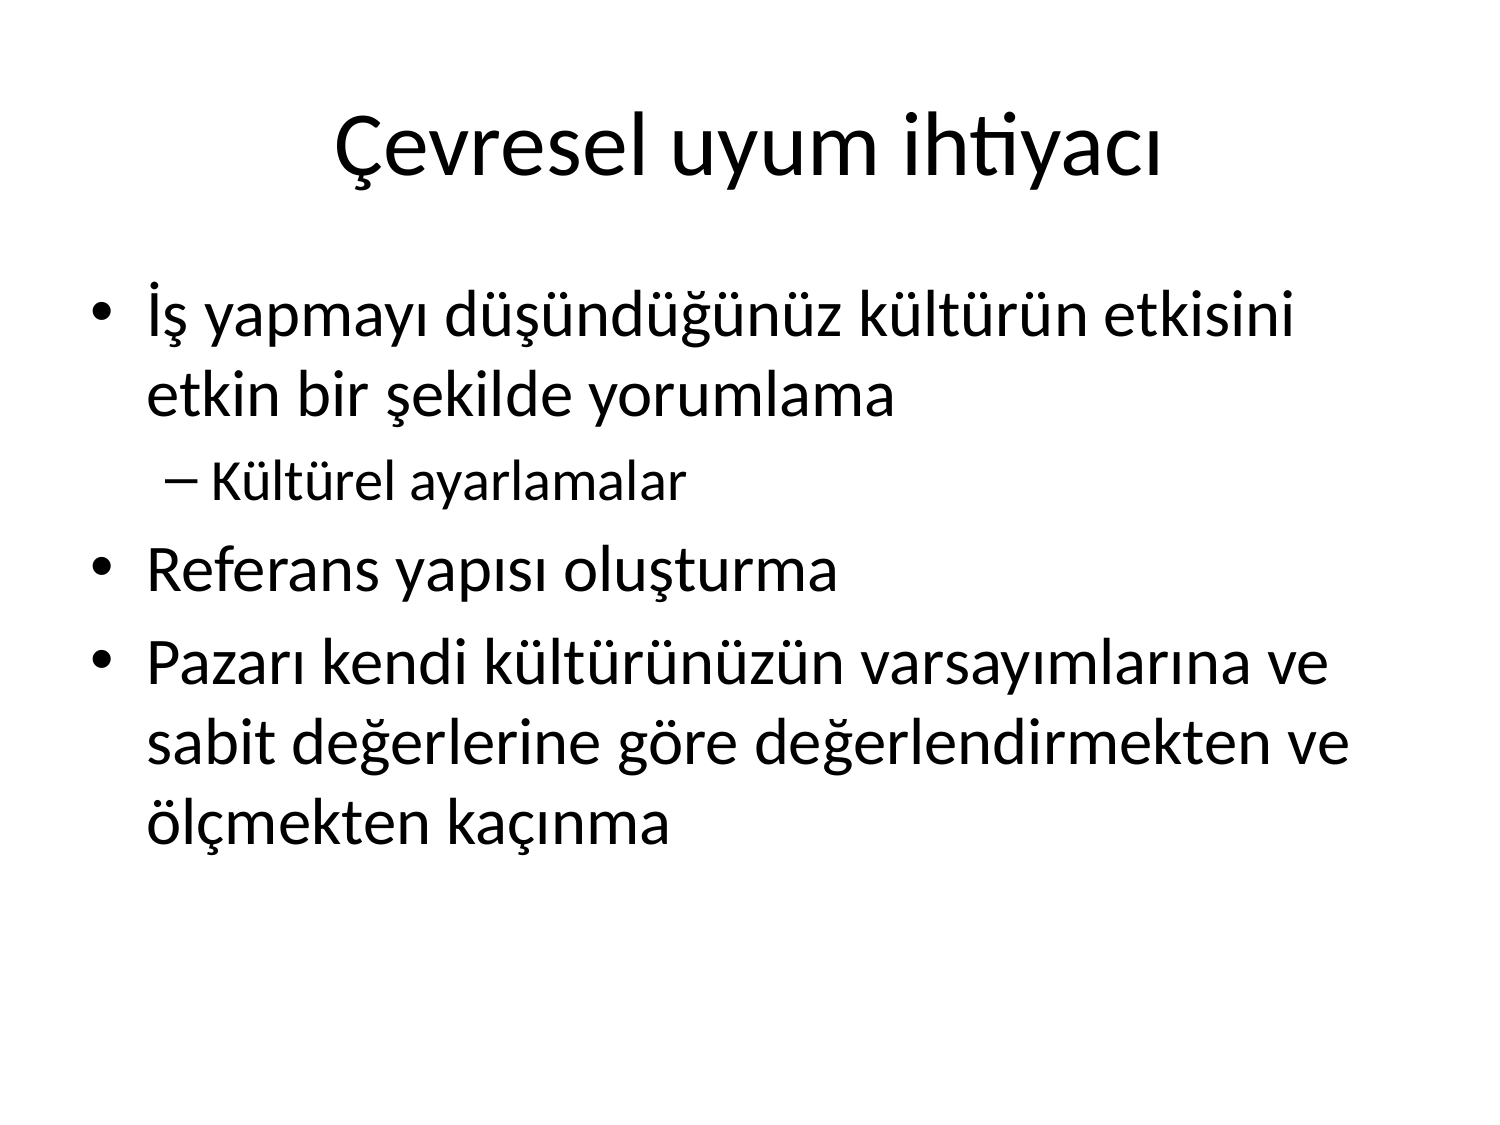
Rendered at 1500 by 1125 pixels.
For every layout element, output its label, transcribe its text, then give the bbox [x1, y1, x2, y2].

list İş yapmayı düşündüğünüz kültürün etkisini etkin bir şekilde yorumlama Kültürel ayarlamalar Referans yapısı oluşturma Pazarı kendi kültürünüzün varsayımlarına ve sabit değerlerine göre değerlendirmekten ve ölçmekten kaçınma [75, 262, 1425, 1005]
title Çevresel uyum ihtiyacı [75, 45, 1425, 233]
